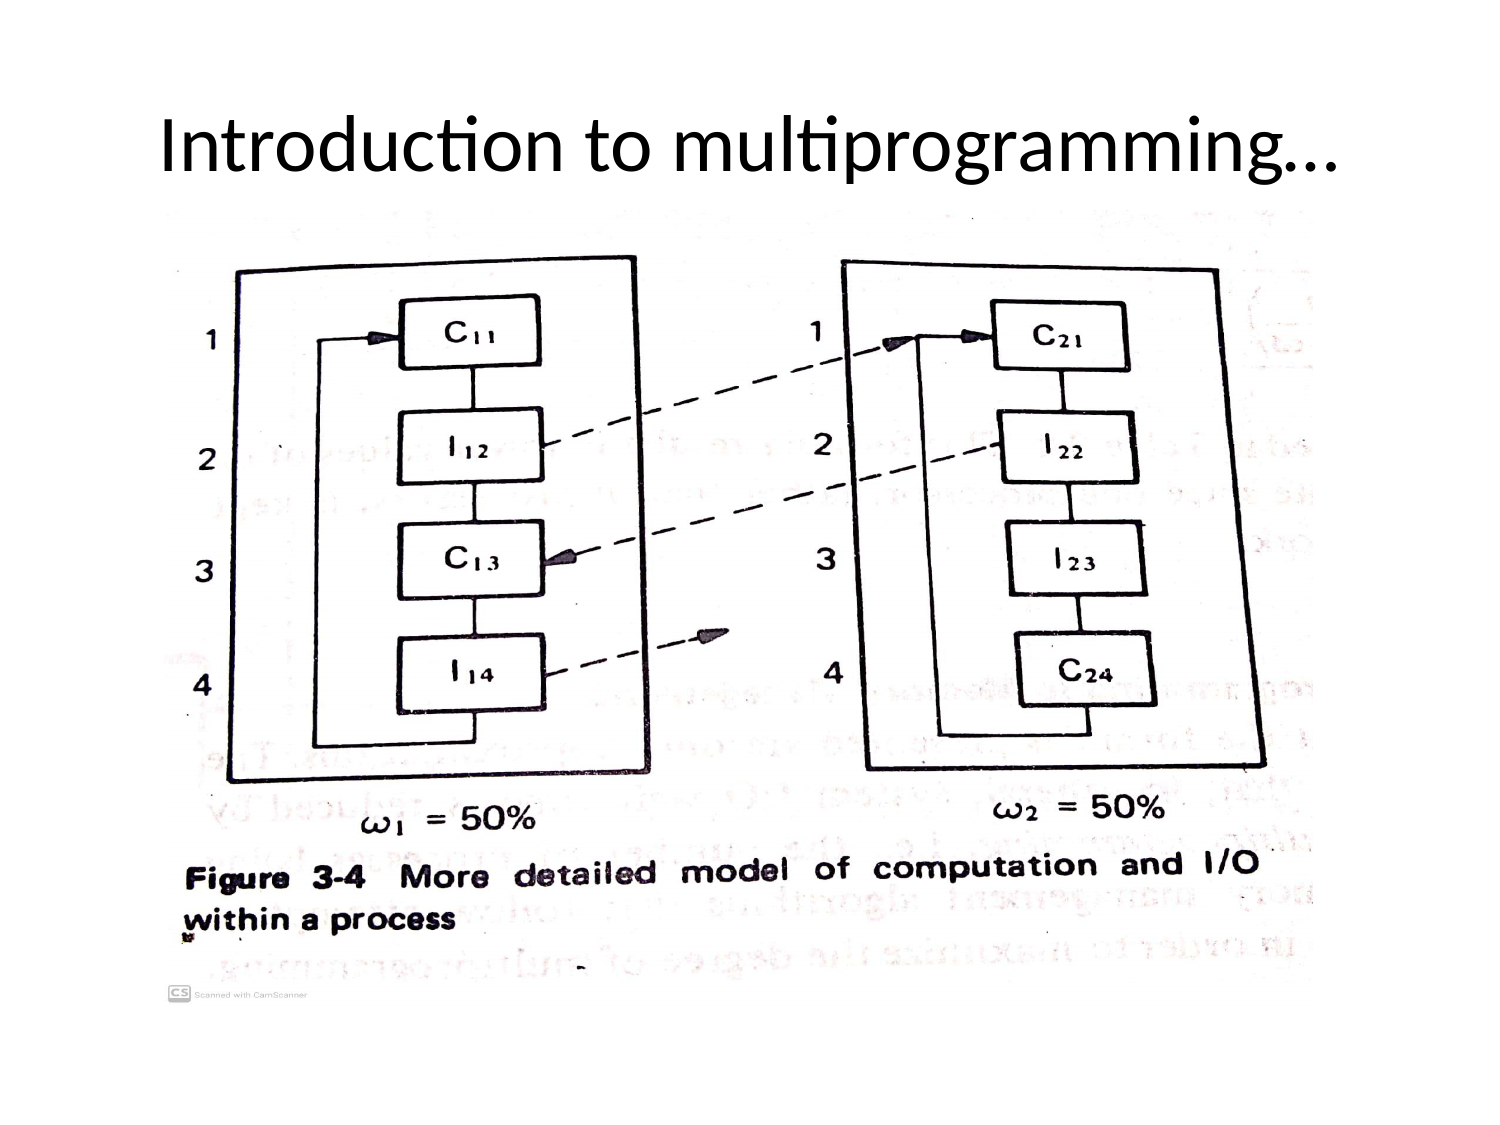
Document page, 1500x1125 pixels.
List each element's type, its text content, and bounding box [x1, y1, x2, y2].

title Introduction to multiprogramming… [75, 45, 1425, 233]
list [163, 210, 1313, 1006]
